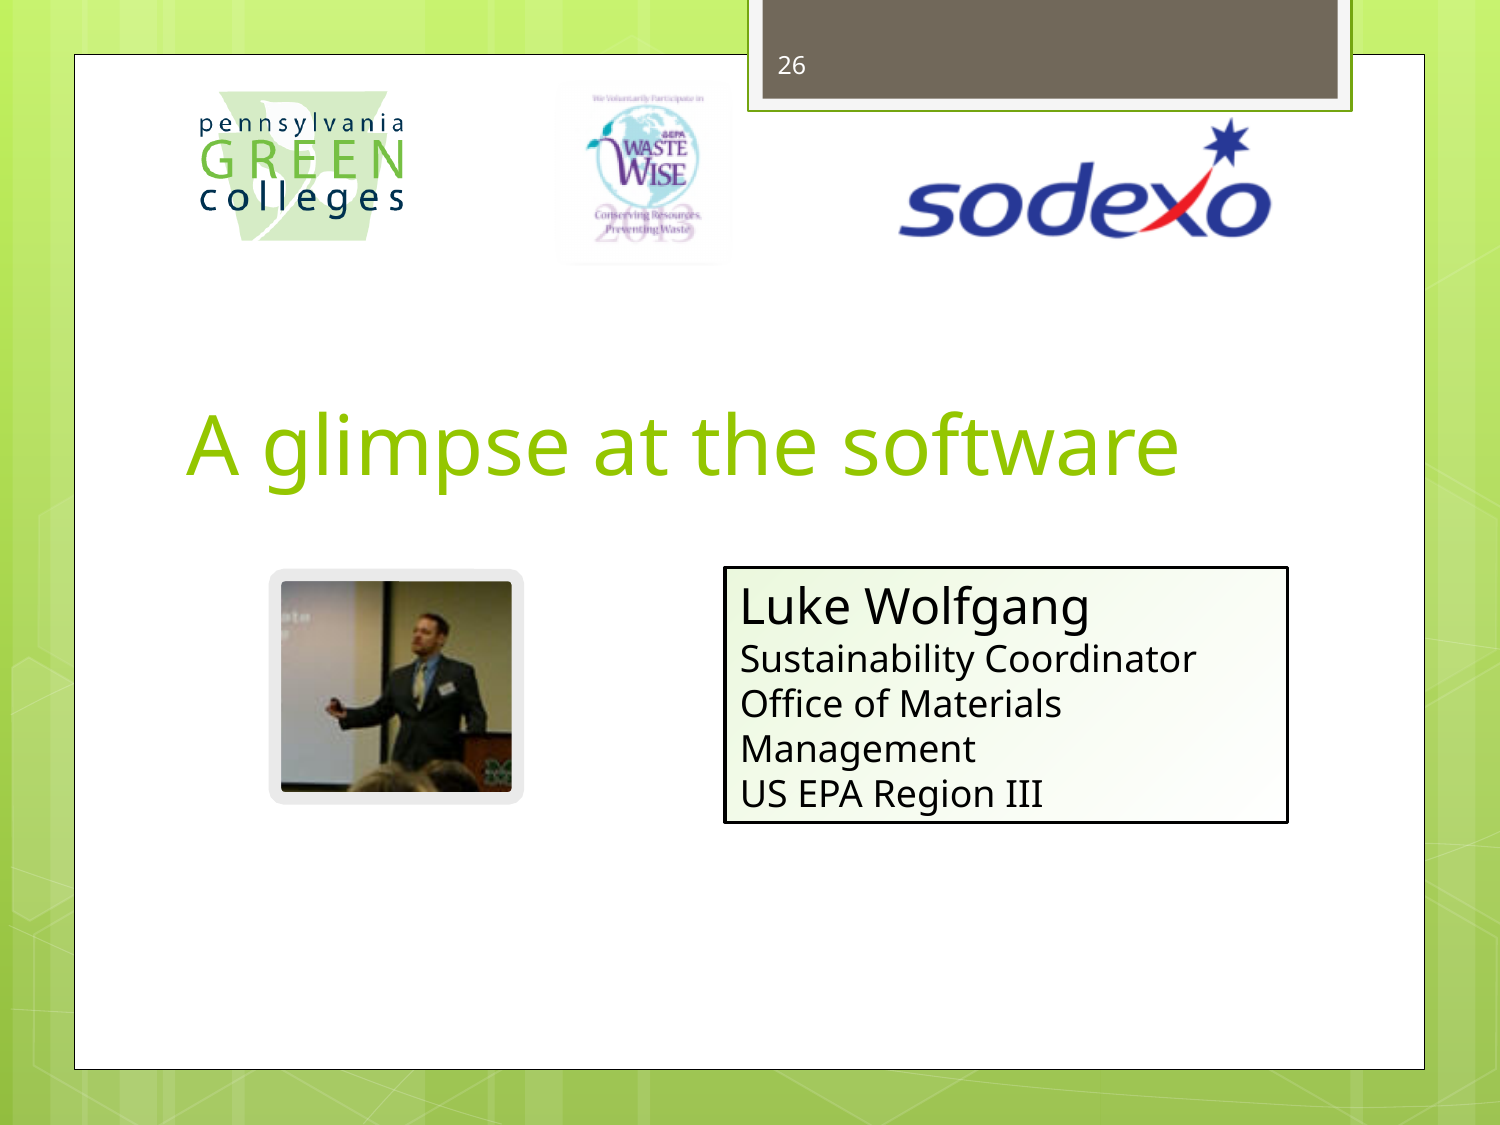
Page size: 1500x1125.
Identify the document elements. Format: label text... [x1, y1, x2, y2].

text_box Luke Wolfgang Sustainability Coordinator Office of Materials Management US EPA Region III [725, 567, 1288, 823]
slide_number 26 [762, 36, 982, 73]
title A glimpse at the software [171, 312, 1324, 500]
picture [274, 574, 519, 799]
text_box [197, 74, 1274, 272]
